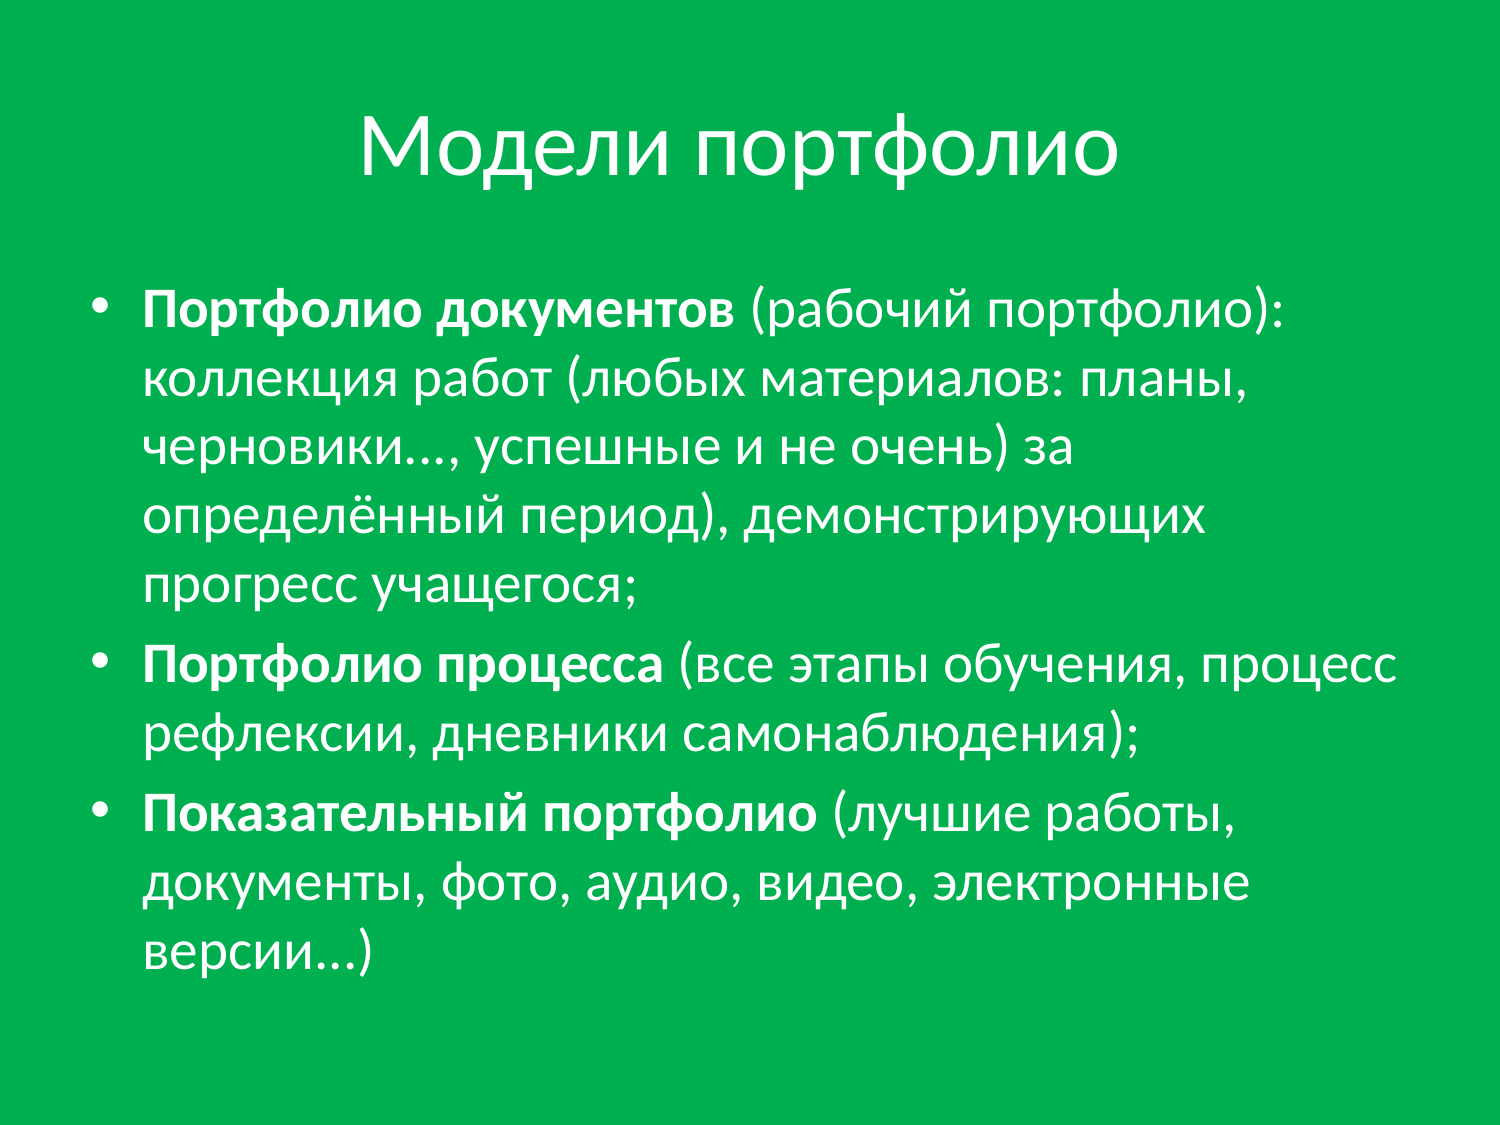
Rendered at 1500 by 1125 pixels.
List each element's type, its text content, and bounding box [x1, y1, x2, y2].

list Портфолио документов (рабочий портфолио): коллекция работ (любых материалов: планы, черновики..., успешные и не очень) за определённый период), демонстрирующих прогресс учащегося; Портфолио процесса (все этапы обучения, процесс рефлексии, дневники самонаблюдения); Показательный портфолио (лучшие работы, документы, фото, аудио, видео, электронные версии...) [75, 262, 1425, 1005]
title Модели портфолио [75, 45, 1425, 233]
